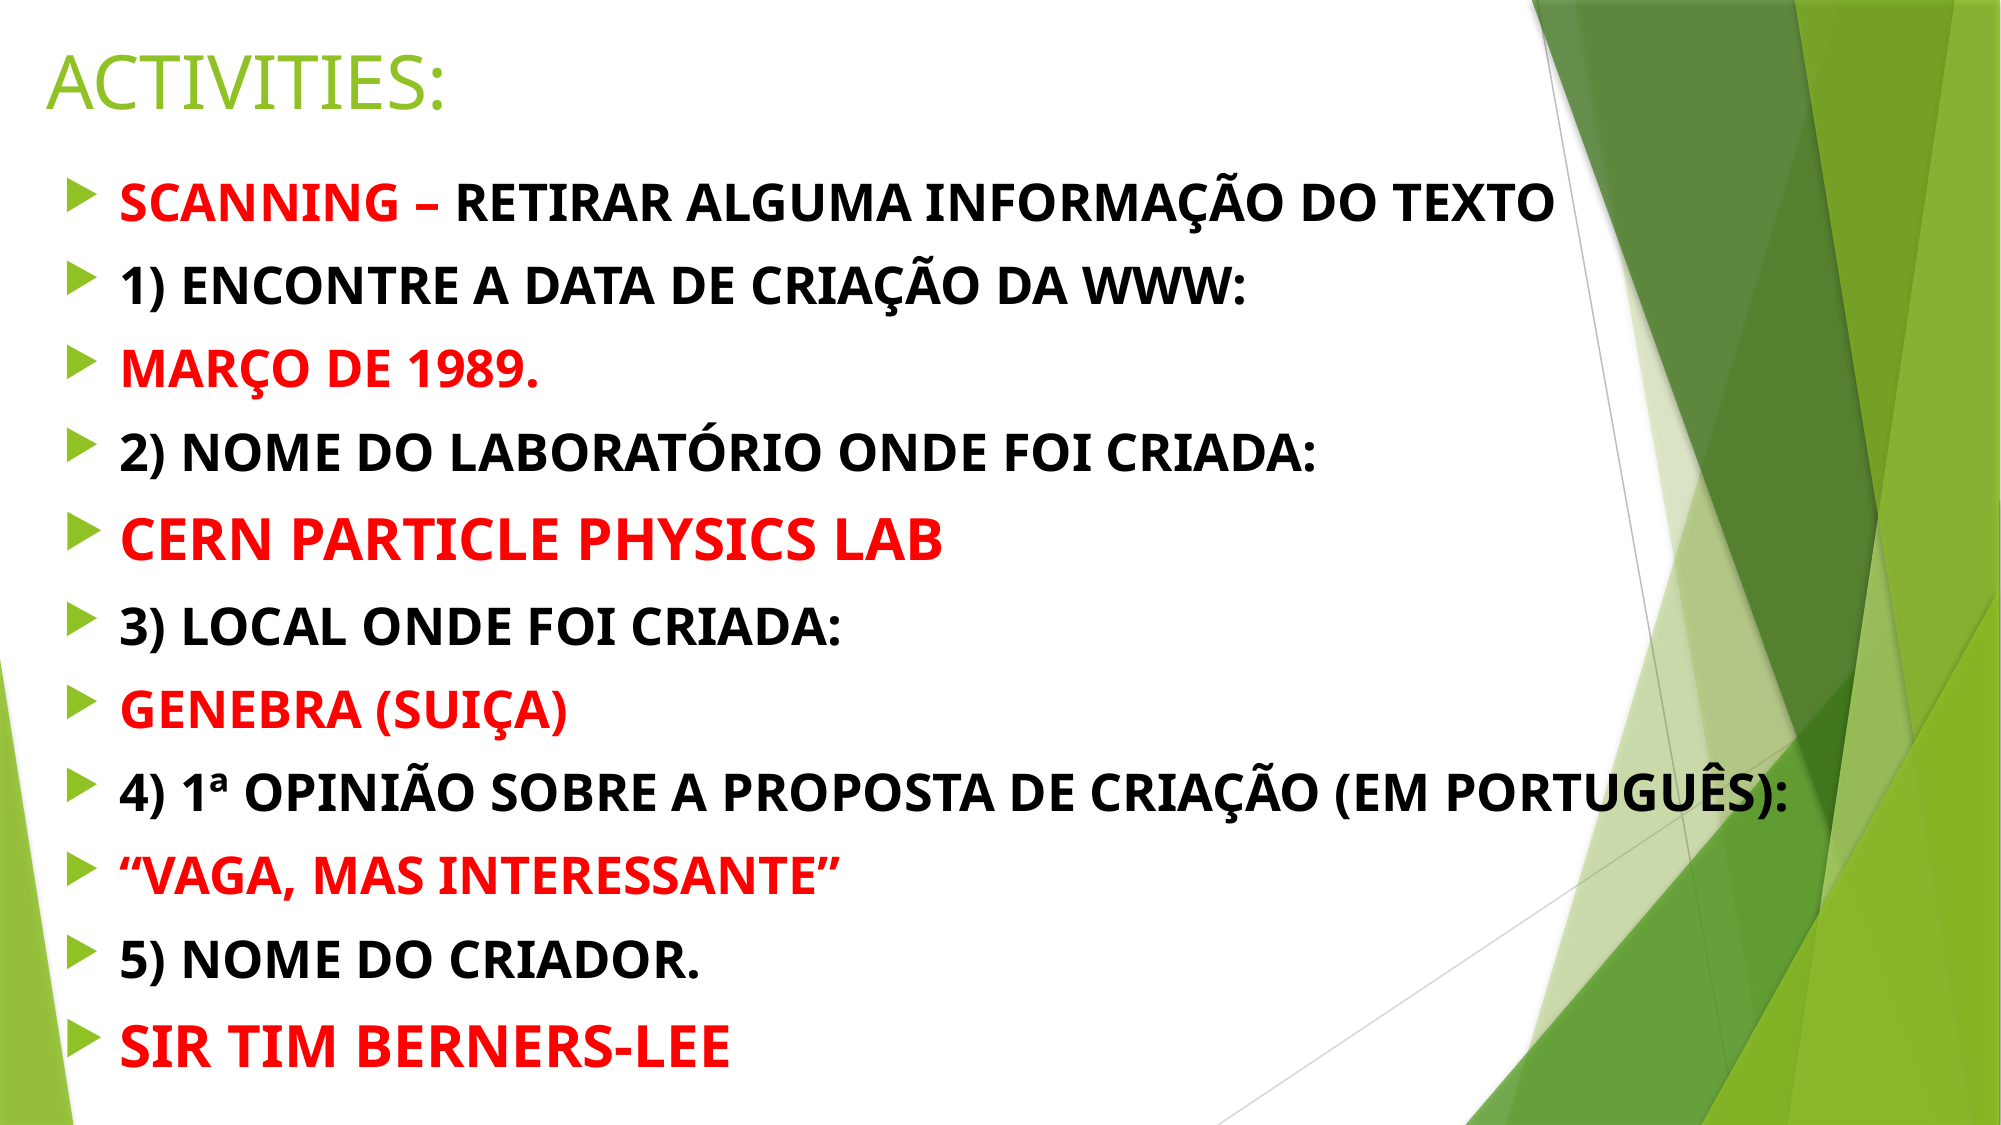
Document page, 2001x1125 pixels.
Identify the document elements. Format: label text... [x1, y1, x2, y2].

title ACTIVITIES: [31, 26, 941, 147]
list SCANNING – RETIRAR ALGUMA INFORMAÇÃO DO TEXTO 1) ENCONTRE A DATA DE CRIAÇÃO DA WWW: MARÇO DE 1989. 2) NOME DO LABORATÓRIO ONDE FOI CRIADA: CERN PARTICLE PHYSICS LAB 3) LOCAL ONDE FOI CRIADA: GENEBRA (SUIÇA) 4) 1ª OPINIÃO SOBRE A PROPOSTA DE CRIAÇÃO (EM PORTUGUÊS): “VAGA, MAS INTERESSANTE” 5) NOME DO CRIADOR. SIR TIM BERNERS-LEE [48, 161, 1838, 1096]
